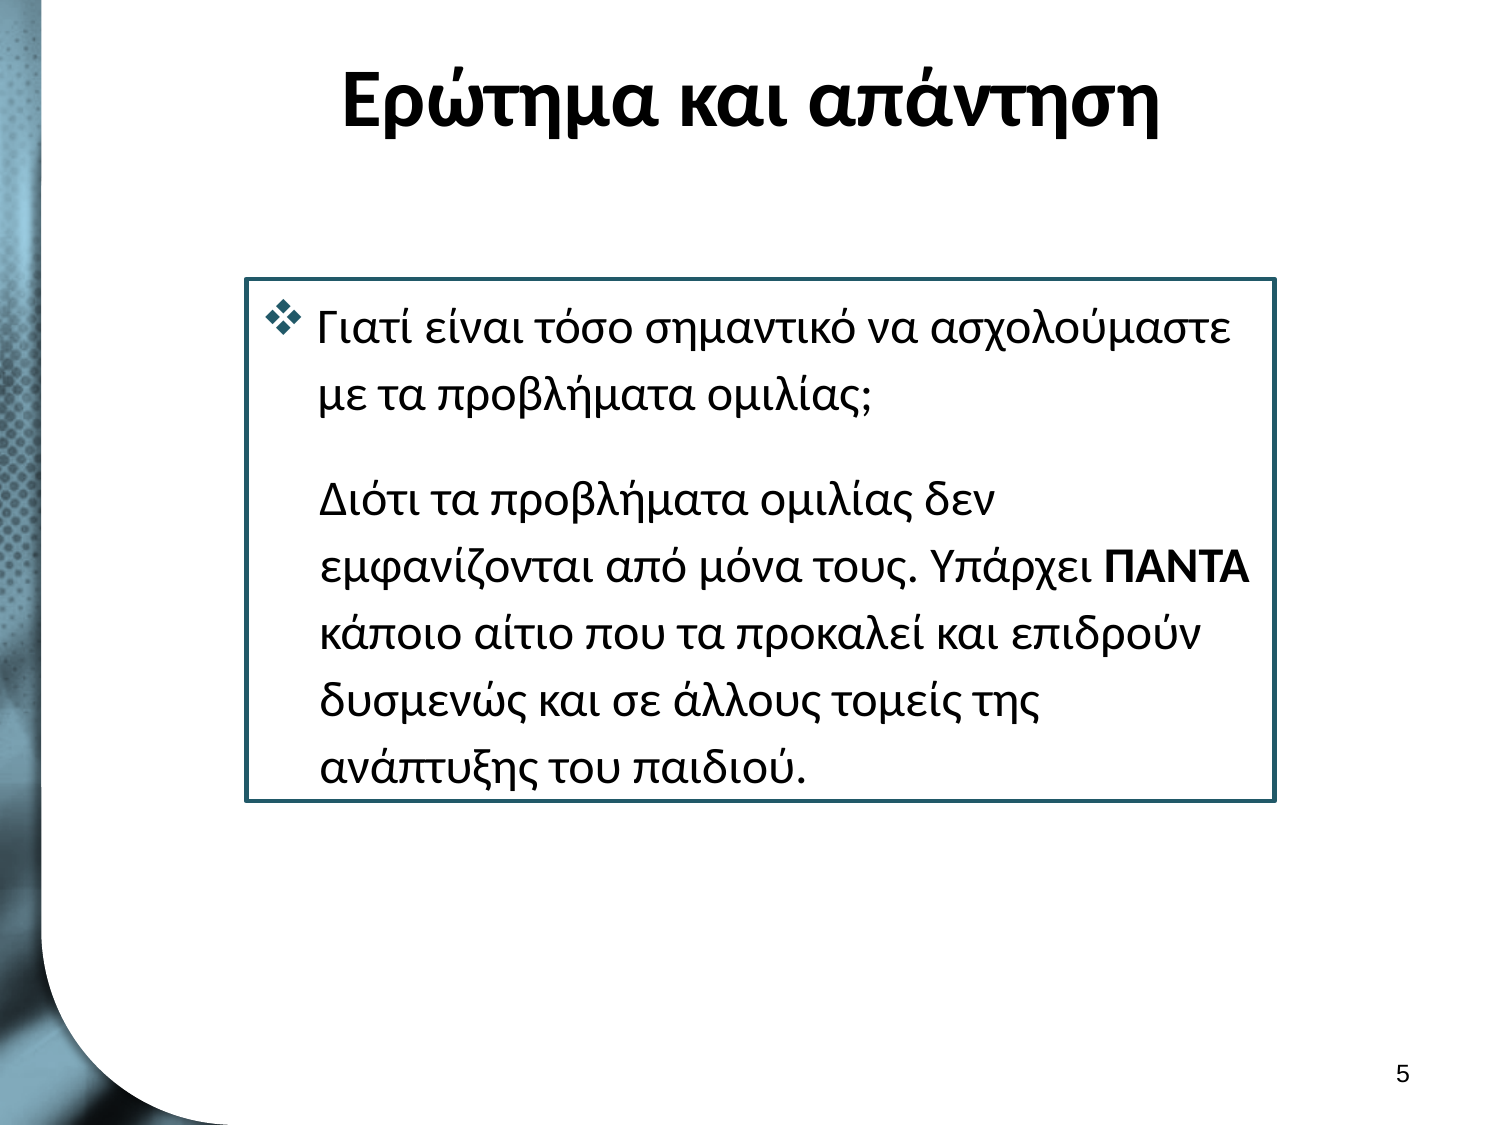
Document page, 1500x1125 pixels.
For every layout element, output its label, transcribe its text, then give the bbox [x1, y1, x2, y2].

title Ερώτημα και απάντηση [76, 19, 1427, 169]
slide_number 4 [1074, 1042, 1425, 1103]
text_box Γιατί είναι τόσο σημαντικό να ασχολούμαστε με τα προβλήματα ομιλίας; Διότι τα προβλήματα ομιλίας δεν εμφανίζονται από μόνα τους. Υπάρχει ΠΑΝΤΑ κάποιο αίτιο που τα προκαλεί και επιδρούν δυσμενώς και σε άλλους τομείς της ανάπτυξης του παιδιού. [246, 278, 1275, 802]
